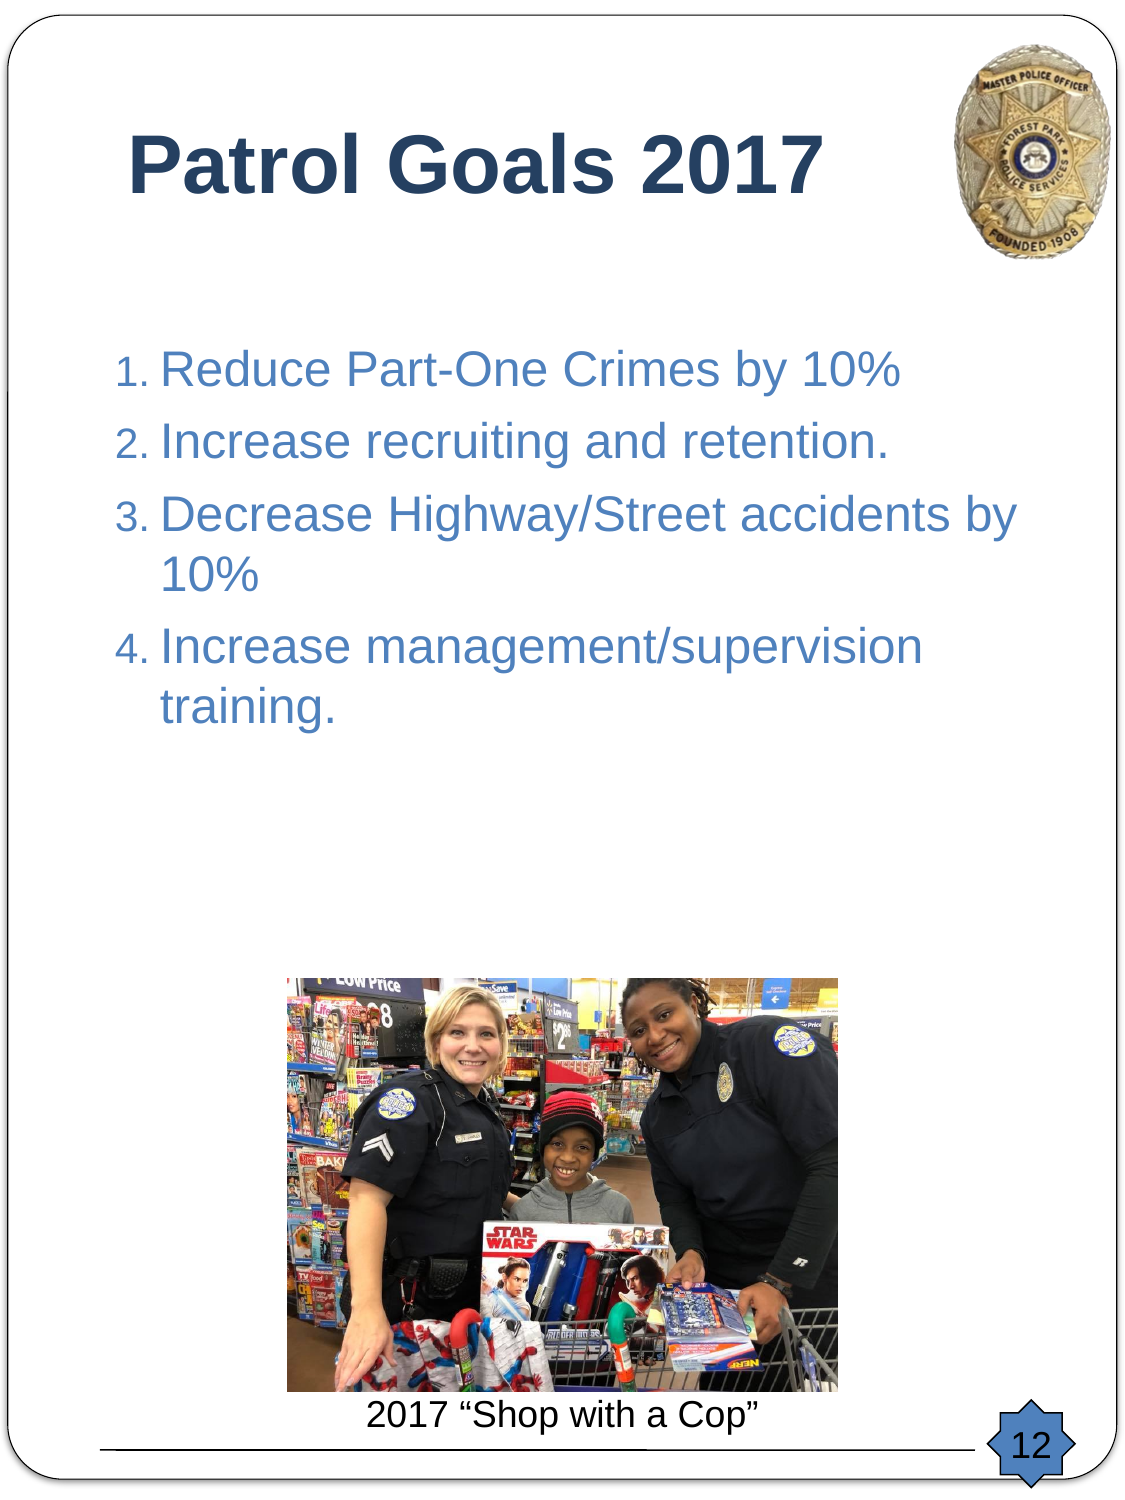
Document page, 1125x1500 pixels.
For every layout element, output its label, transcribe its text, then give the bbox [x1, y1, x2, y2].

text_box 12 [987, 1399, 1075, 1488]
text_box 2017 “Shop with a Cop” [351, 1401, 774, 1443]
picture [947, 37, 1116, 262]
list Reduce Part-One Crimes by 10% Increase recruiting and retention. Decrease Highway/Street accidents by 10% Increase management/supervision training. [99, 287, 1113, 1400]
title Patrol Goals 2017 [112, 60, 941, 225]
picture [287, 978, 838, 1392]
